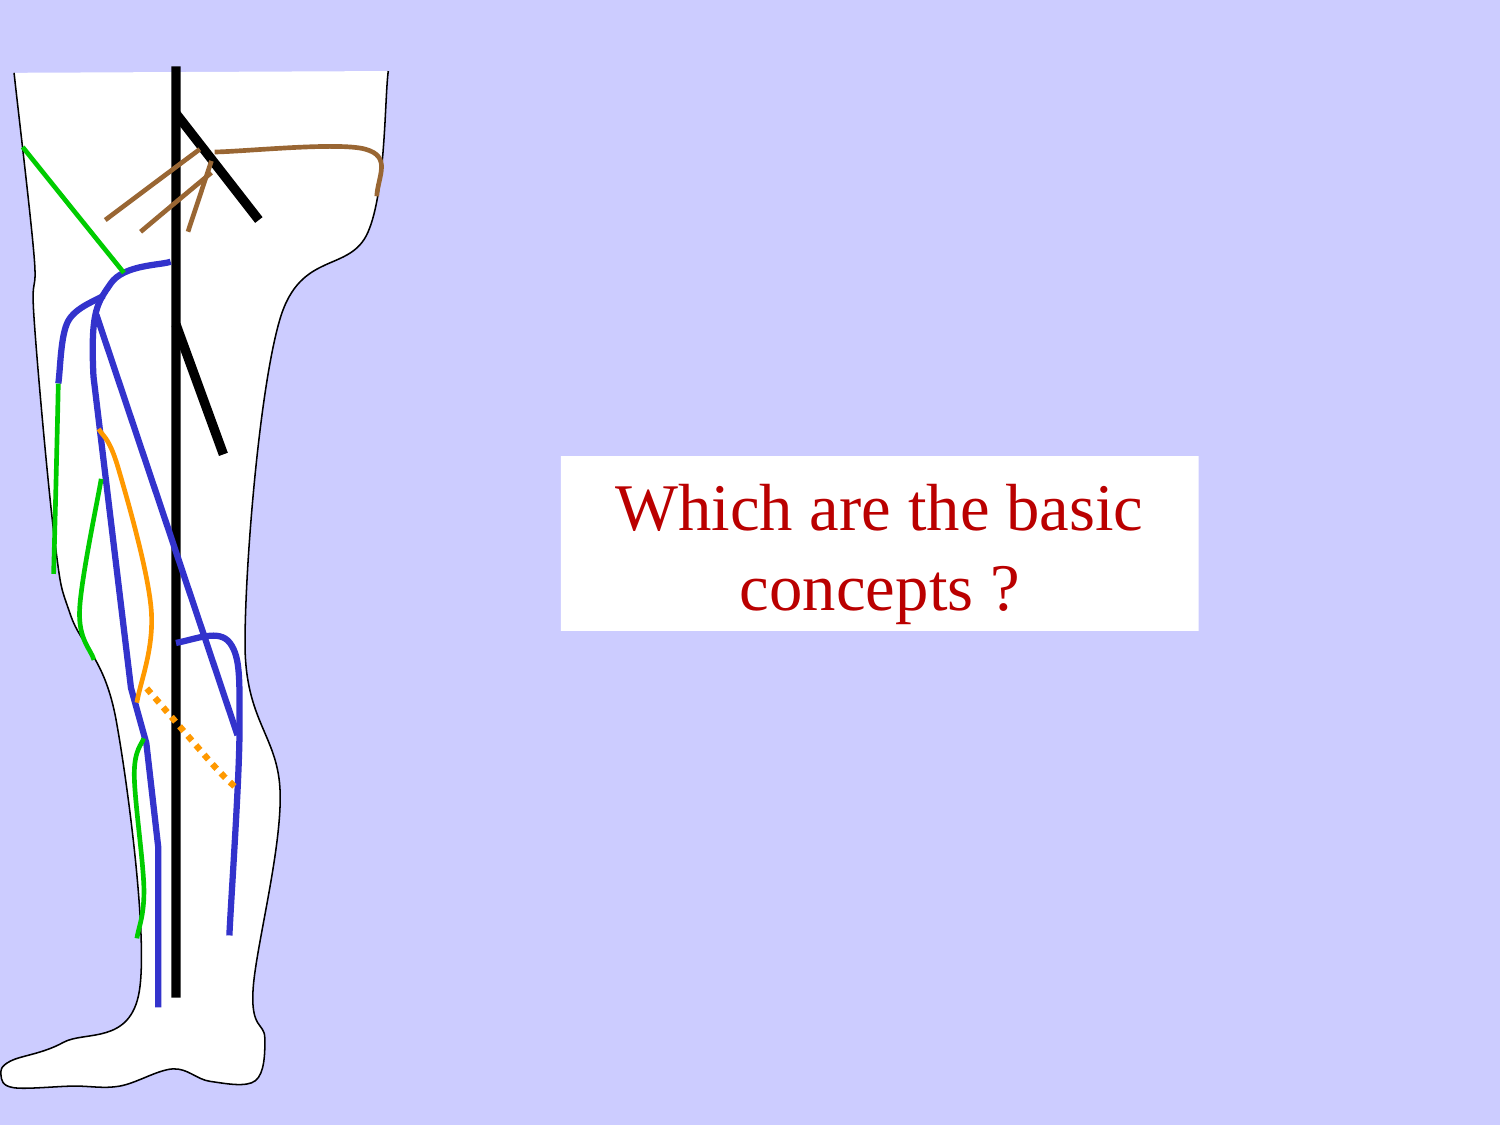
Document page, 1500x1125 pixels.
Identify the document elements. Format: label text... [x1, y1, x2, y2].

text_box Which are the basic concepts ? [560, 456, 1199, 631]
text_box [0, 66, 393, 1090]
